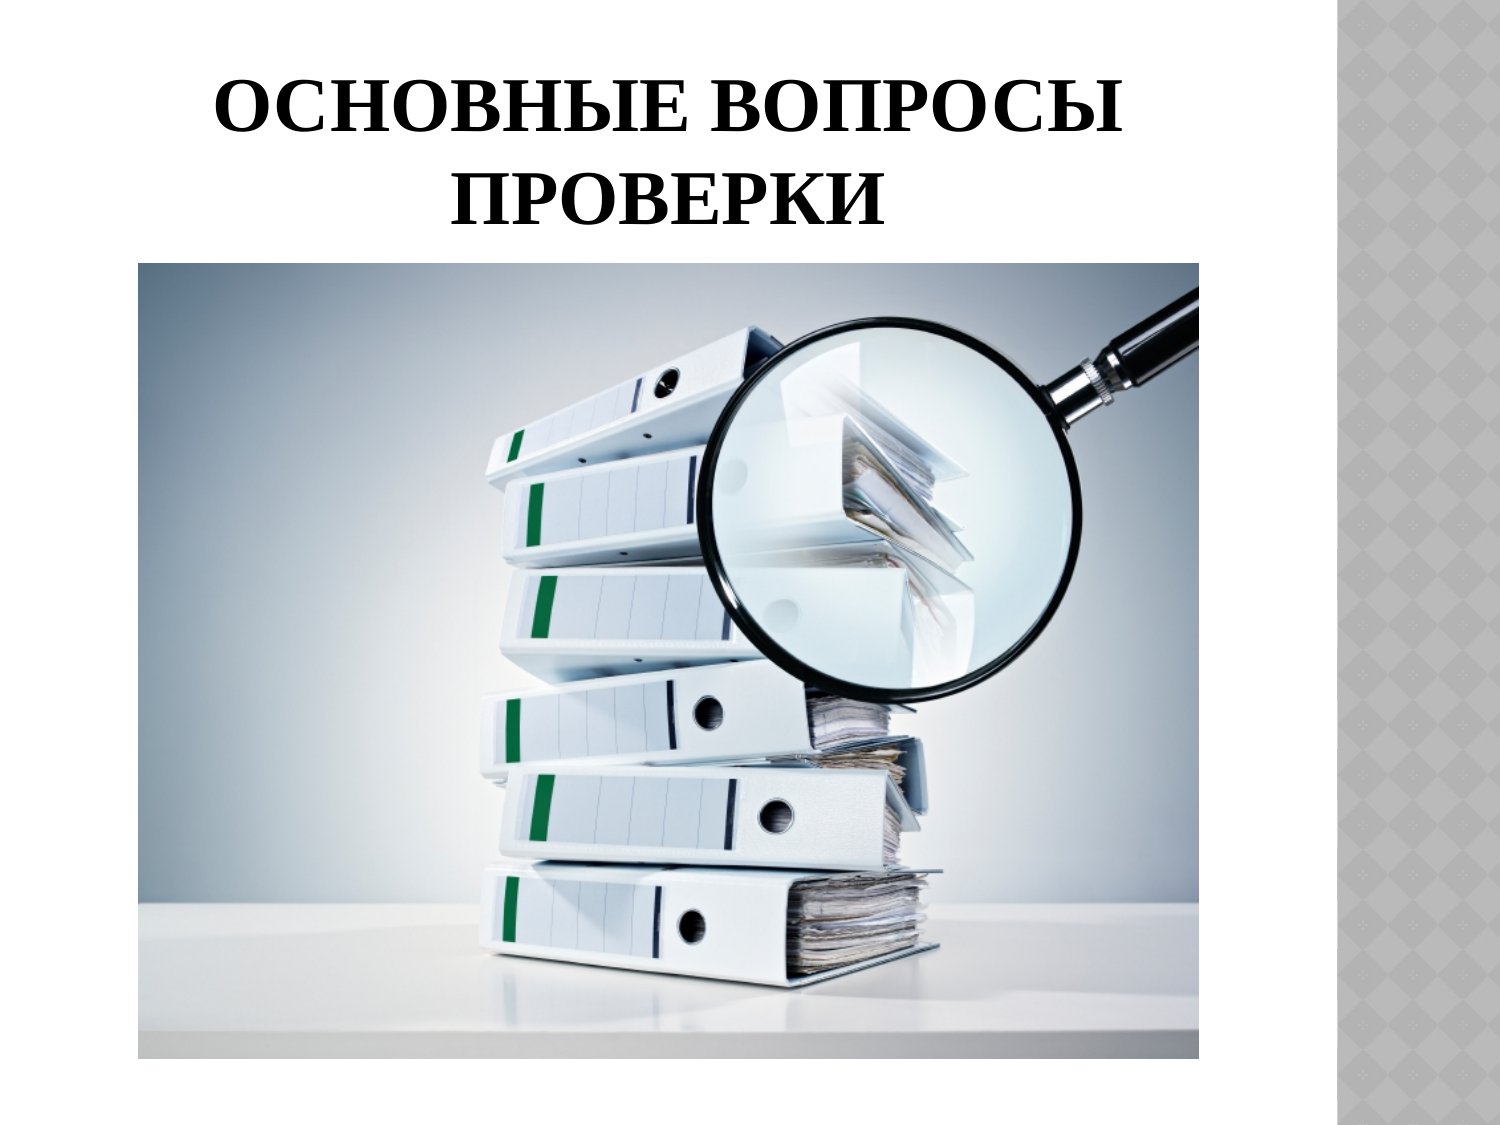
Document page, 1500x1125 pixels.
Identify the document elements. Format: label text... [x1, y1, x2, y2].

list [138, 263, 1200, 1060]
title Основные вопросы проверки [75, 52, 1263, 240]
